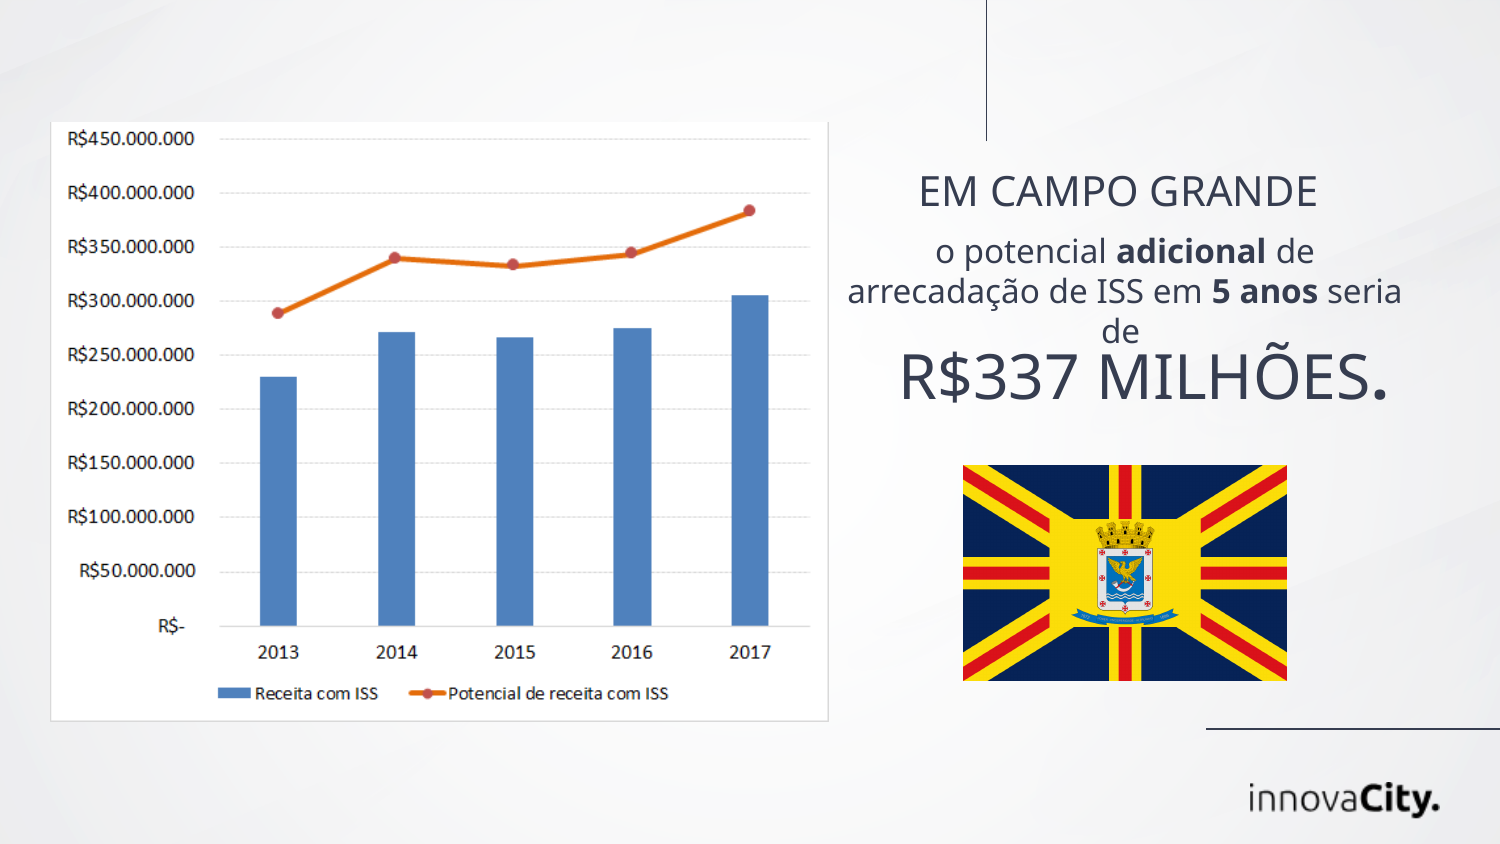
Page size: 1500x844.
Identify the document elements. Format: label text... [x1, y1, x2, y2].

picture [0, 0, 1500, 844]
list o potencial adicional de arrecadação de ISS em 5 anos seria de [834, 215, 1422, 482]
list R$337 MILHÕES. [878, 321, 1410, 434]
list EM CAMPO GRANDE [901, 141, 1349, 215]
